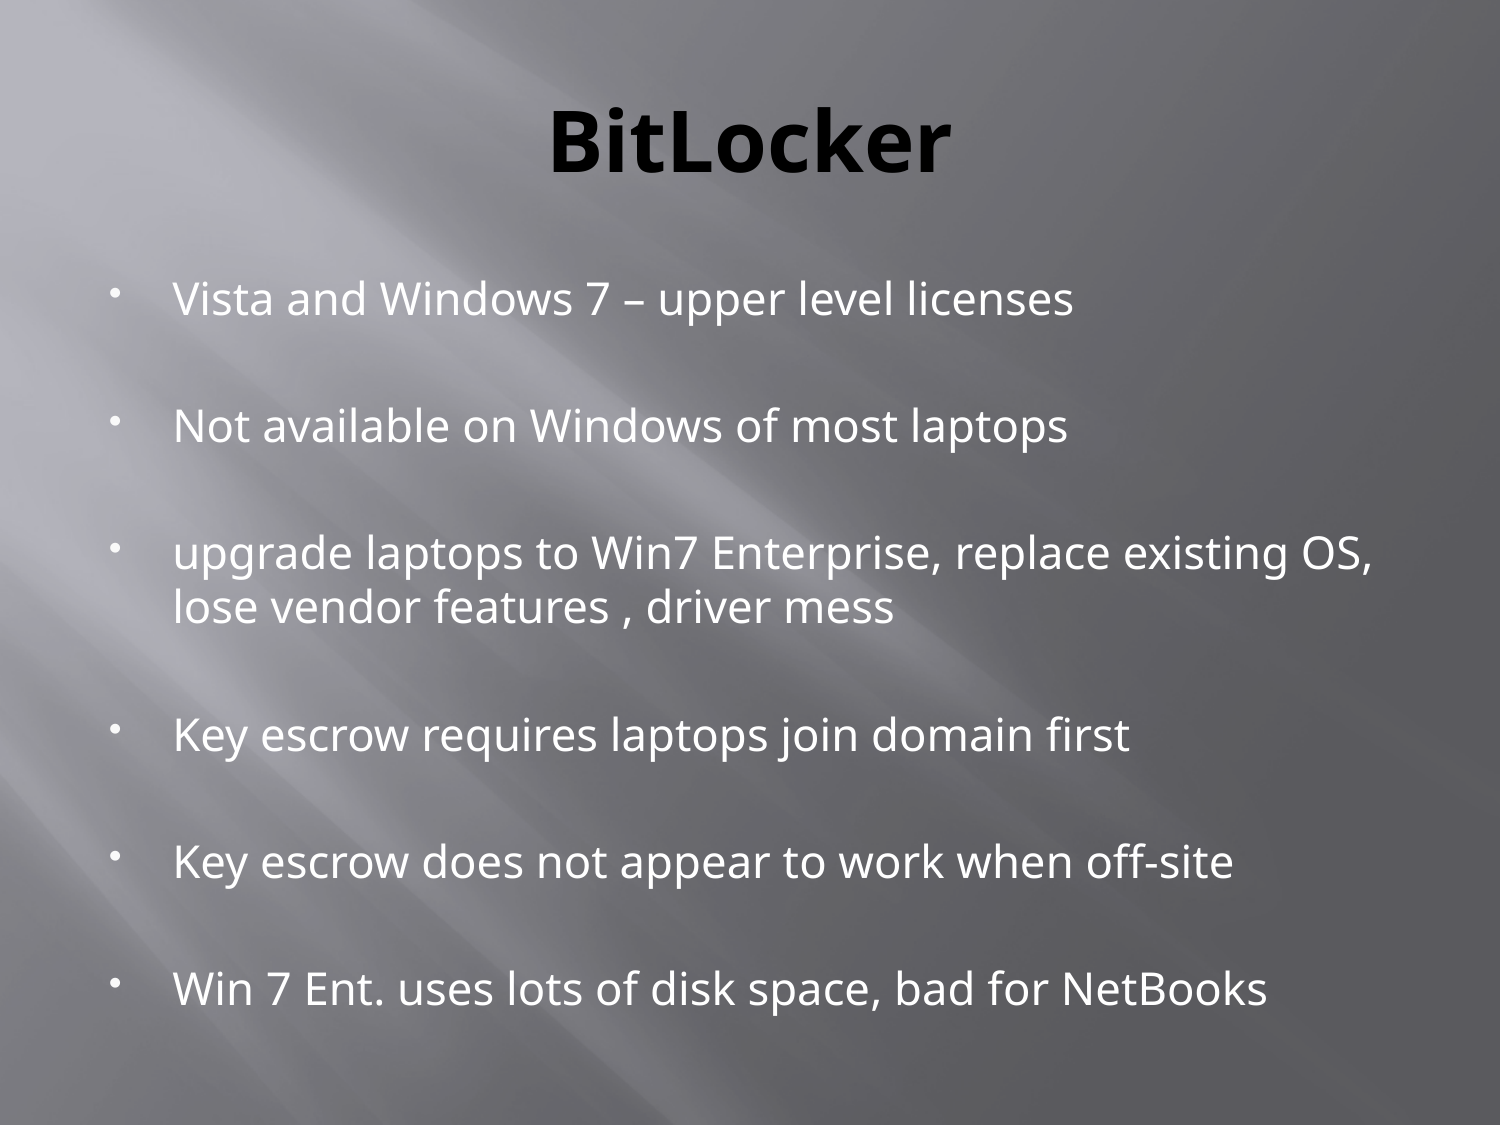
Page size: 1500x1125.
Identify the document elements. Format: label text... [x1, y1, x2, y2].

list Vista and Windows 7 – upper level licenses Not available on Windows of most laptops upgrade laptops to Win7 Enterprise, replace existing OS, lose vendor features , driver mess Key escrow requires laptops join domain first Key escrow does not appear to work when off-site Win 7 Ent. uses lots of disk space, bad for NetBooks [75, 262, 1425, 1035]
title BitLocker [75, 45, 1425, 233]
